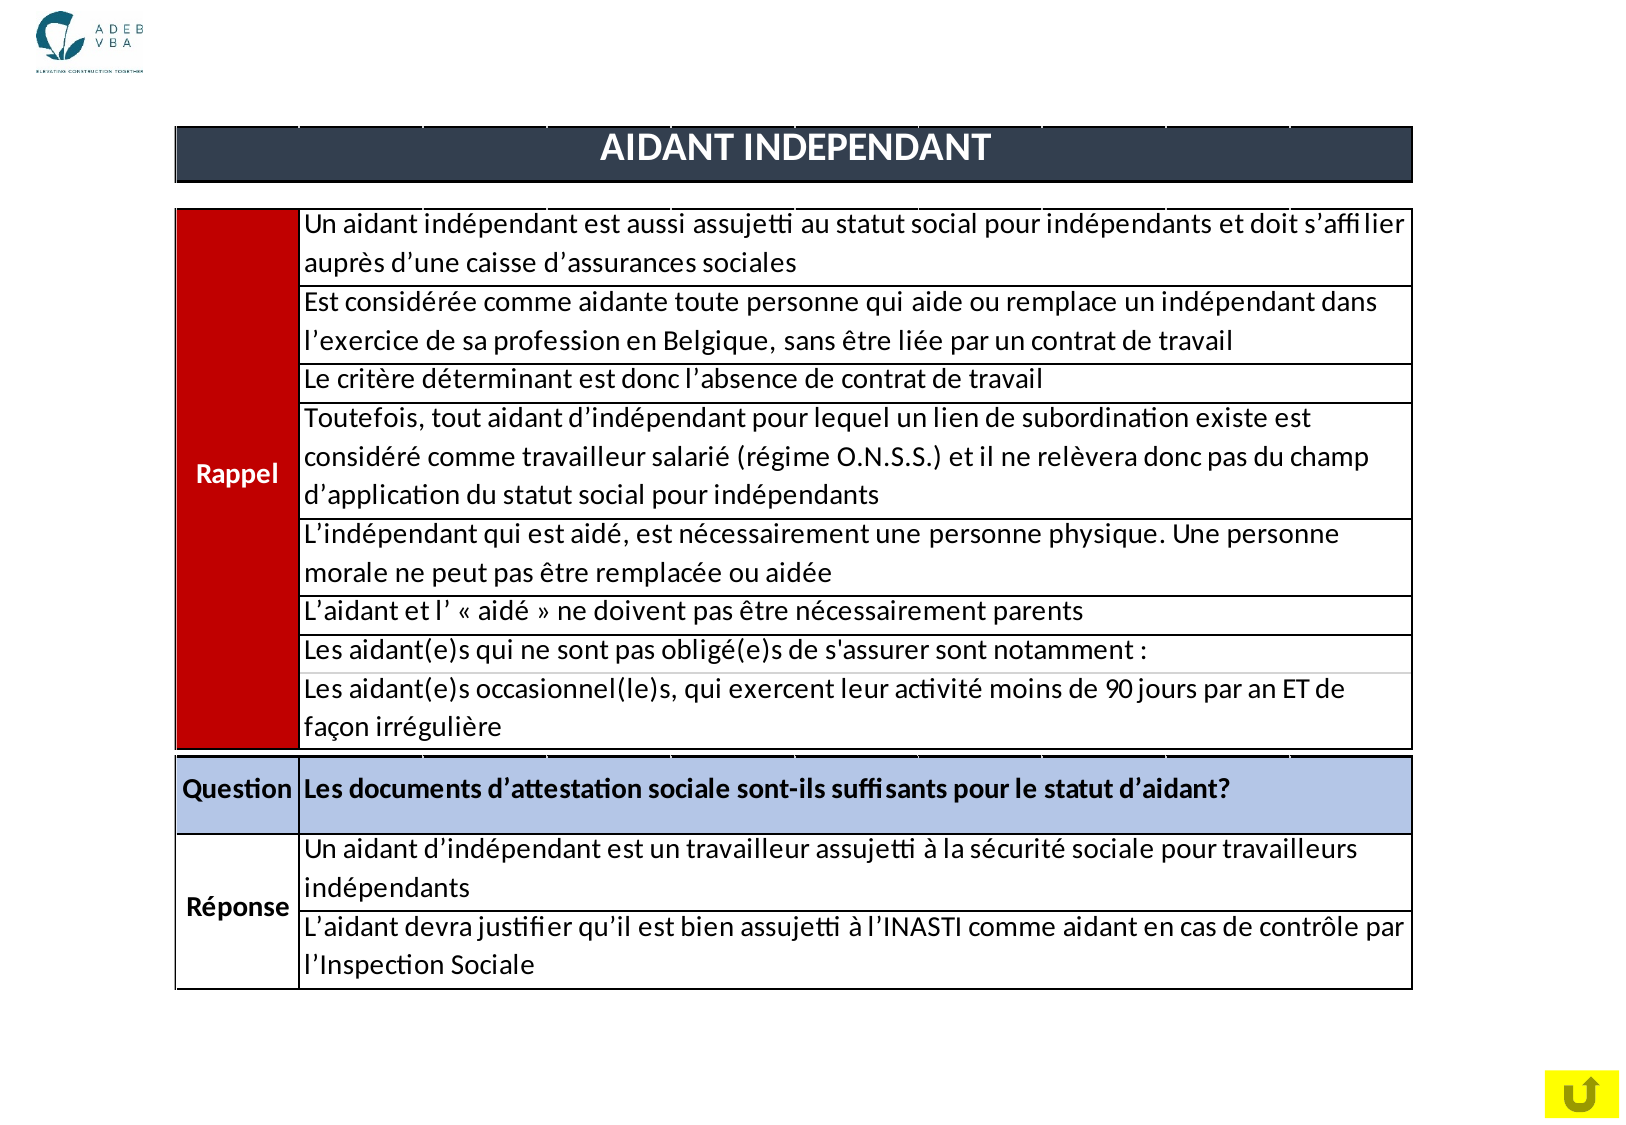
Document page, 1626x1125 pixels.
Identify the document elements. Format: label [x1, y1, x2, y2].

text_box [174, 755, 1416, 992]
text_box [1543, 1068, 1621, 1120]
text_box [174, 207, 1416, 753]
picture [36, 11, 143, 73]
text_box [174, 125, 1416, 185]
